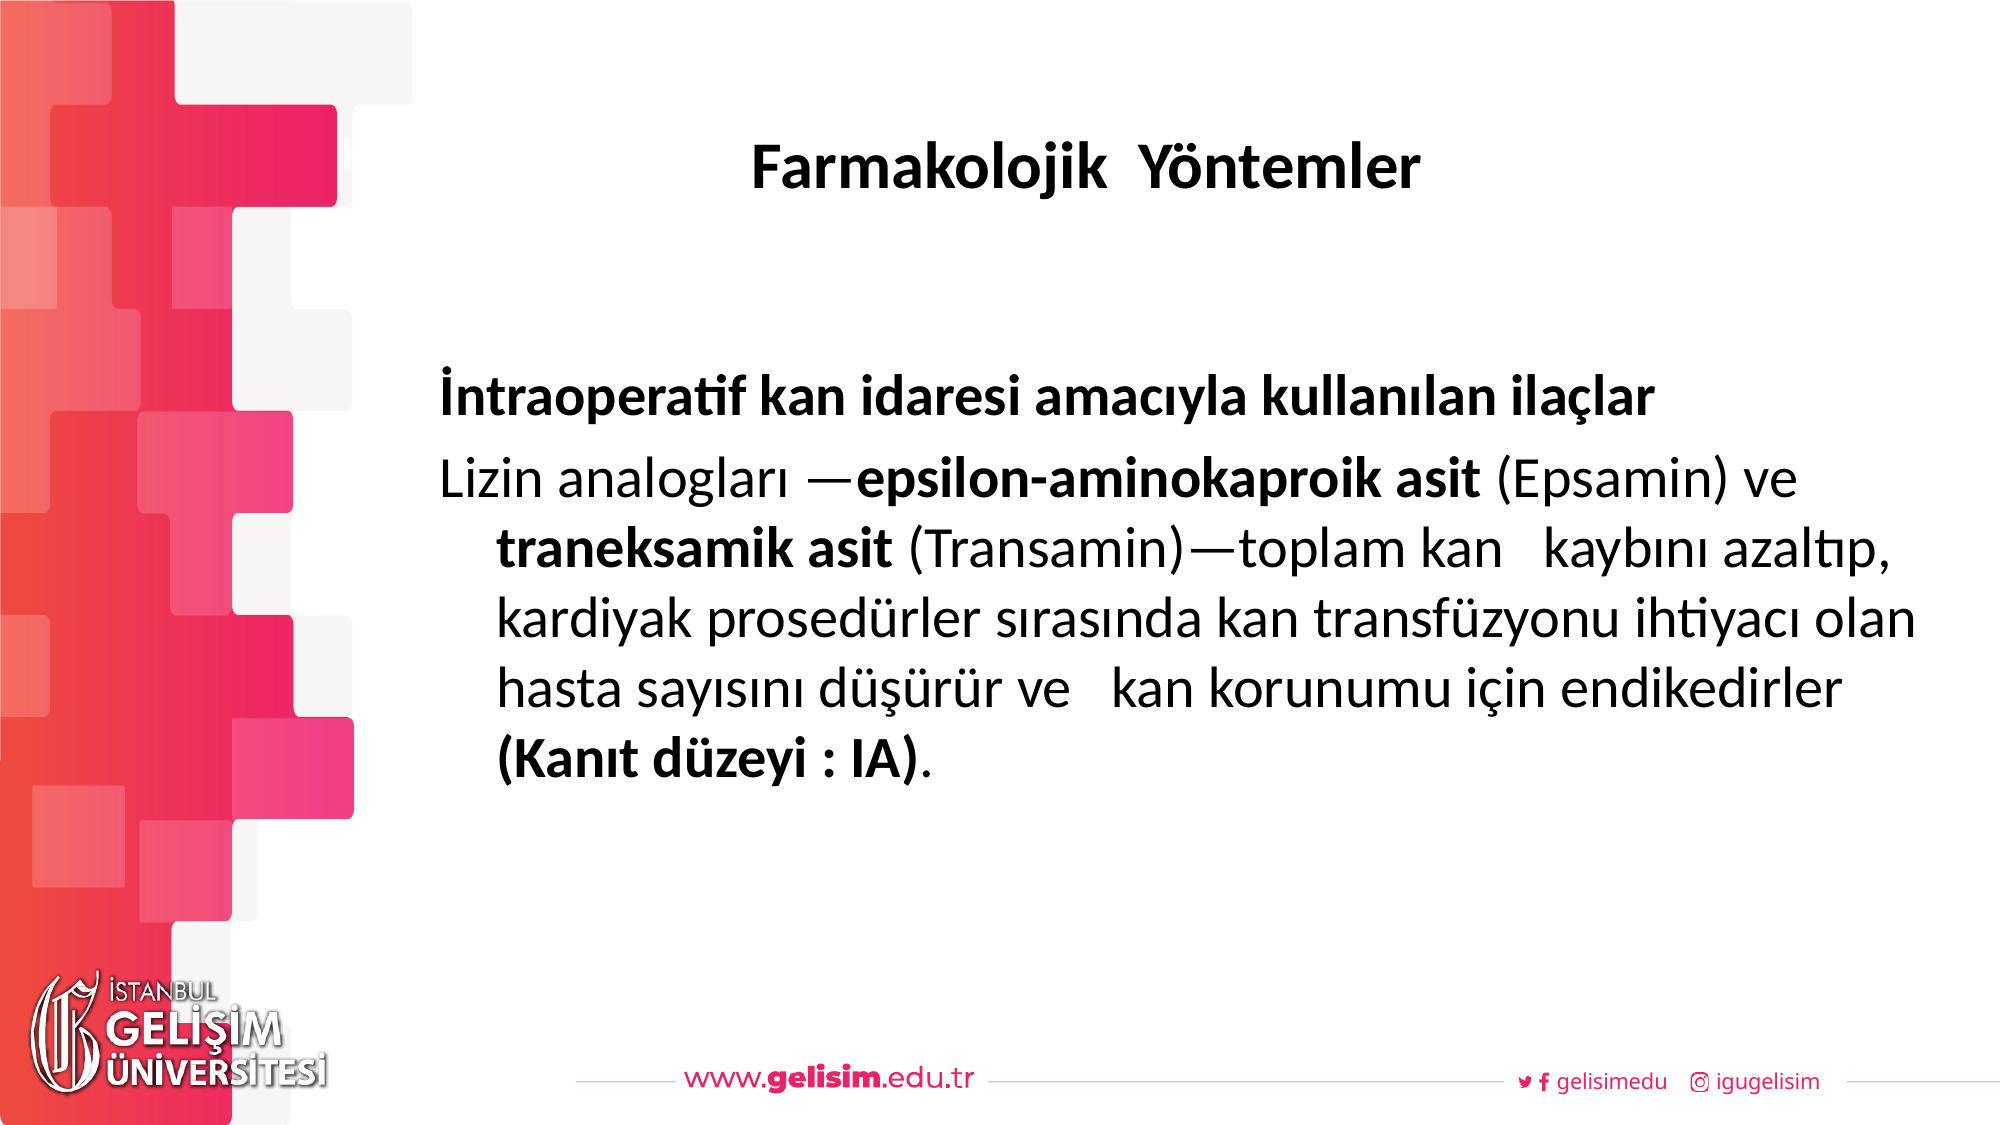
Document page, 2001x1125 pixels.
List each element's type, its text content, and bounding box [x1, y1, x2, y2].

footer gelisimedu [1554, 1063, 1683, 1125]
title Farmakolojik Yöntemler [192, 119, 1809, 310]
slide_number igugelisim [1714, 1063, 1835, 1125]
text_box İntraoperatif kan idaresi amacıyla kullanılan ilaçlar Lizin analogları —epsilon-aminokaproik asit (Epsamin) ve traneksamik asit (Transamin)—toplam kan kaybını azaltıp, kardiyak prosedürler sırasında kan transfüzyonu ihtiyacı olan hasta sayısını düşürür ve kan korunumu için endikedirler (Kanıt düzeyi : IA). [424, 349, 2000, 797]
text_box [0, 0, 413, 1125]
text_box [1539, 1072, 1549, 1092]
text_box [27, 968, 975, 1098]
text_box [1690, 1072, 1709, 1092]
text_box [1518, 1076, 1532, 1088]
